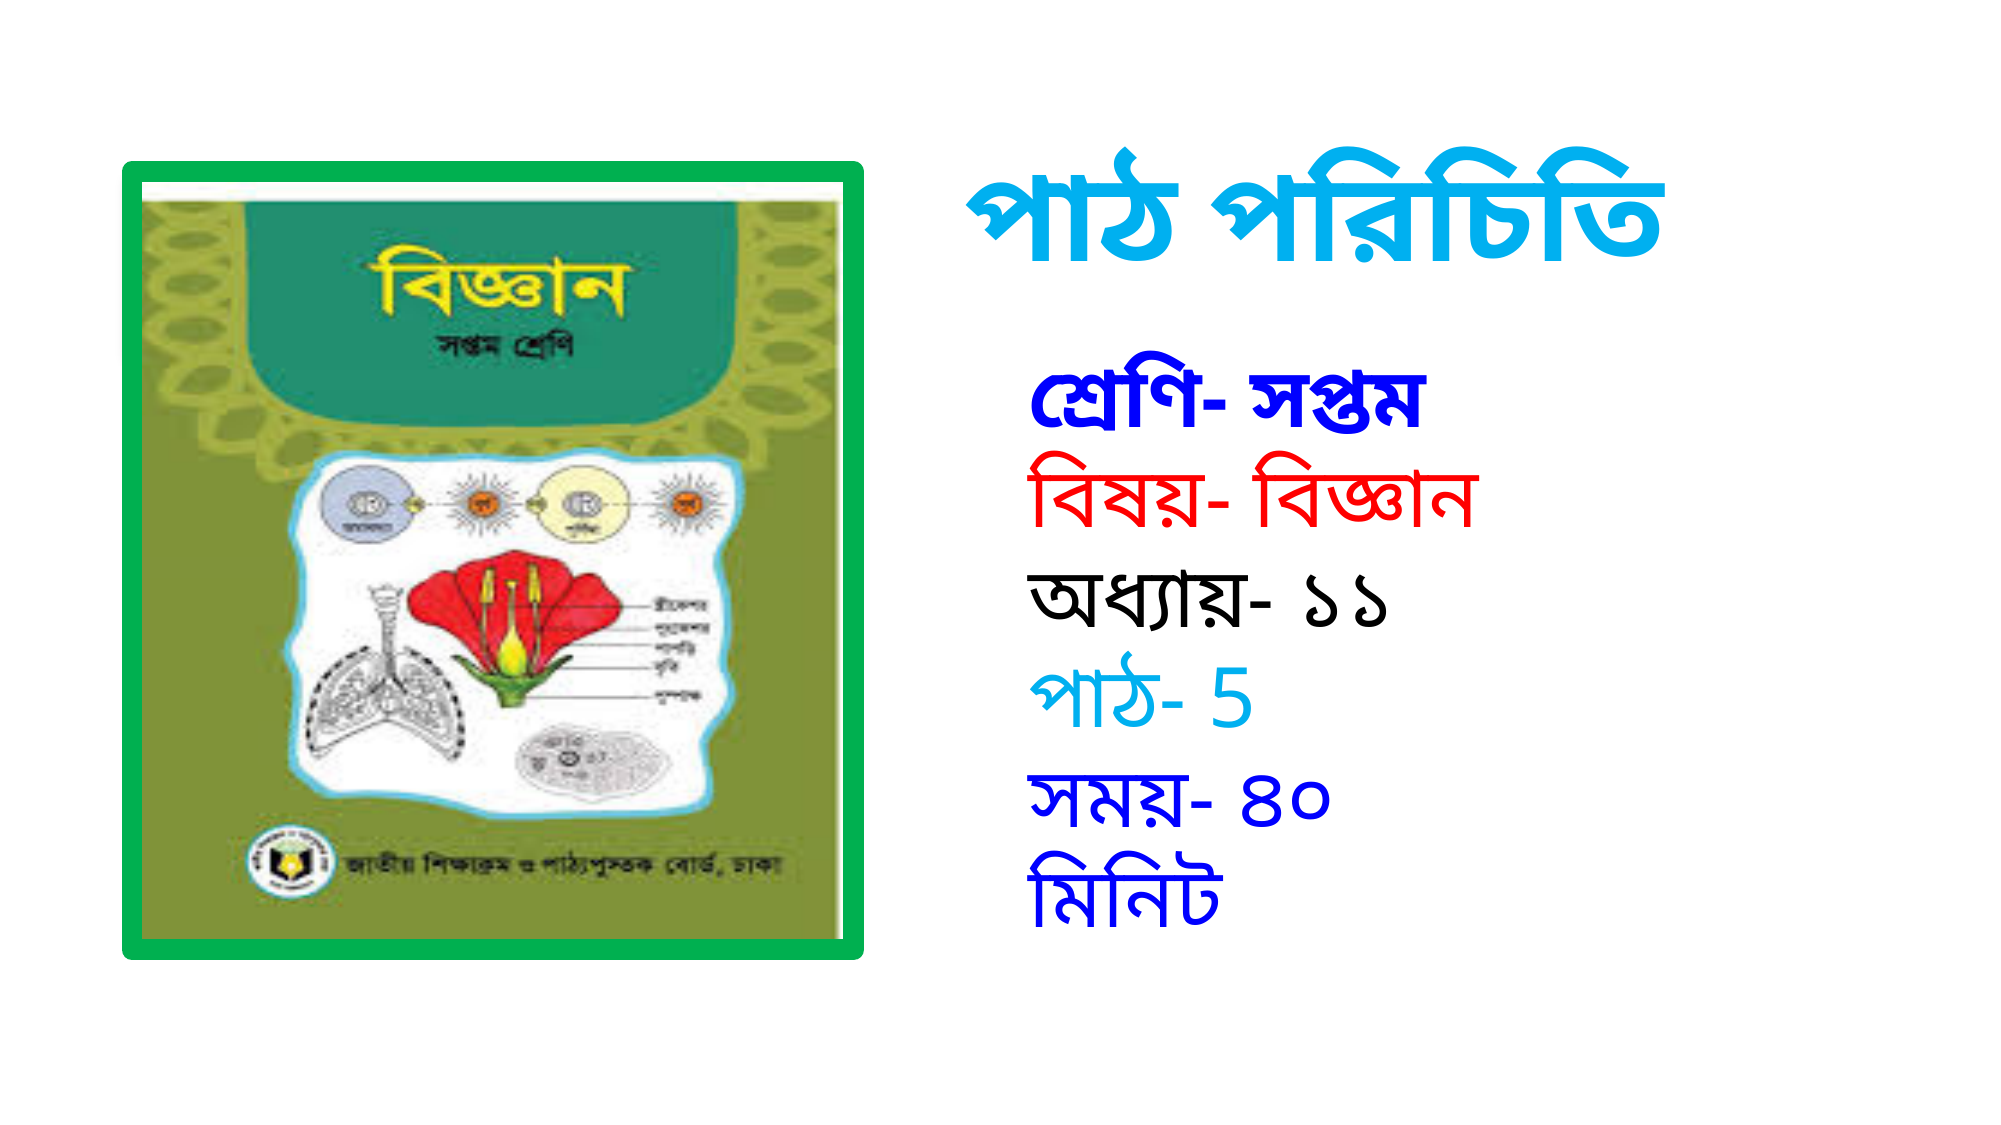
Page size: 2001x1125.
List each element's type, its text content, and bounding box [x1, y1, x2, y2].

picture [142, 182, 844, 940]
text_box শ্রেণি- সপ্তম বিষয়- বিজ্ঞান অধ্যায়- ১১ পাঠ- 5 সময়- ৪০ মিনিট [1013, 337, 1505, 952]
text_box পাঠ পরিচিতি [930, 129, 1699, 294]
